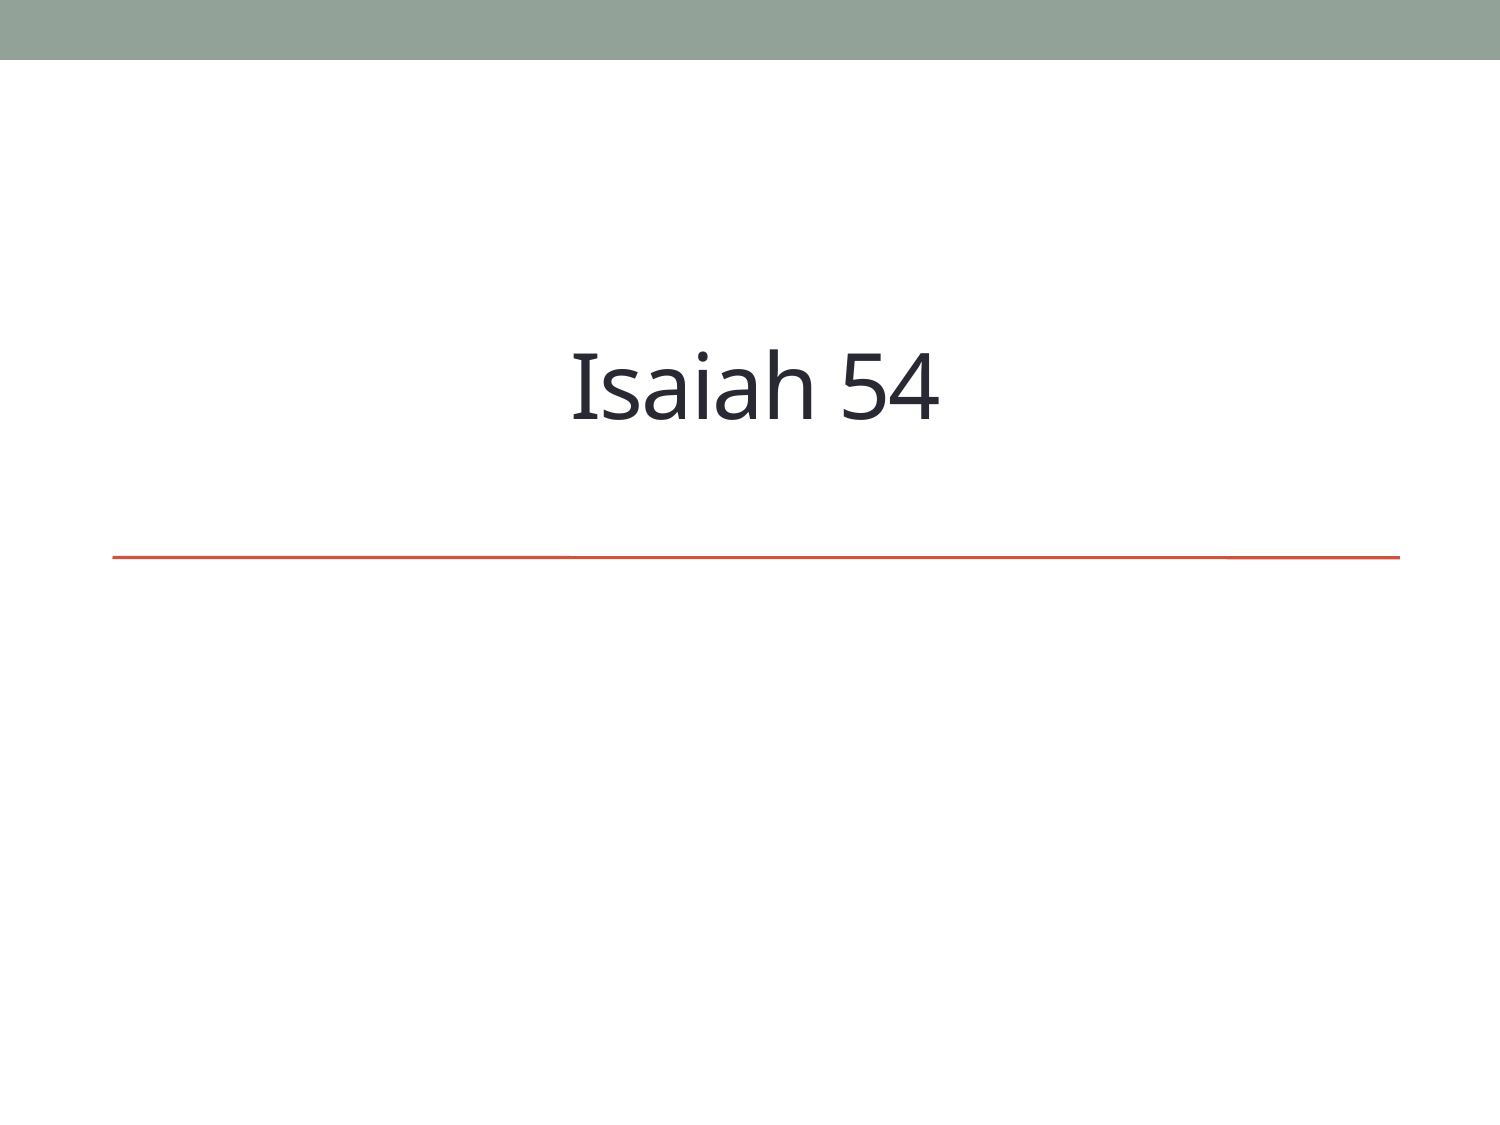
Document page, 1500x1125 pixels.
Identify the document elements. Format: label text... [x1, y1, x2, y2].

title Isaiah 54 [112, 224, 1400, 542]
